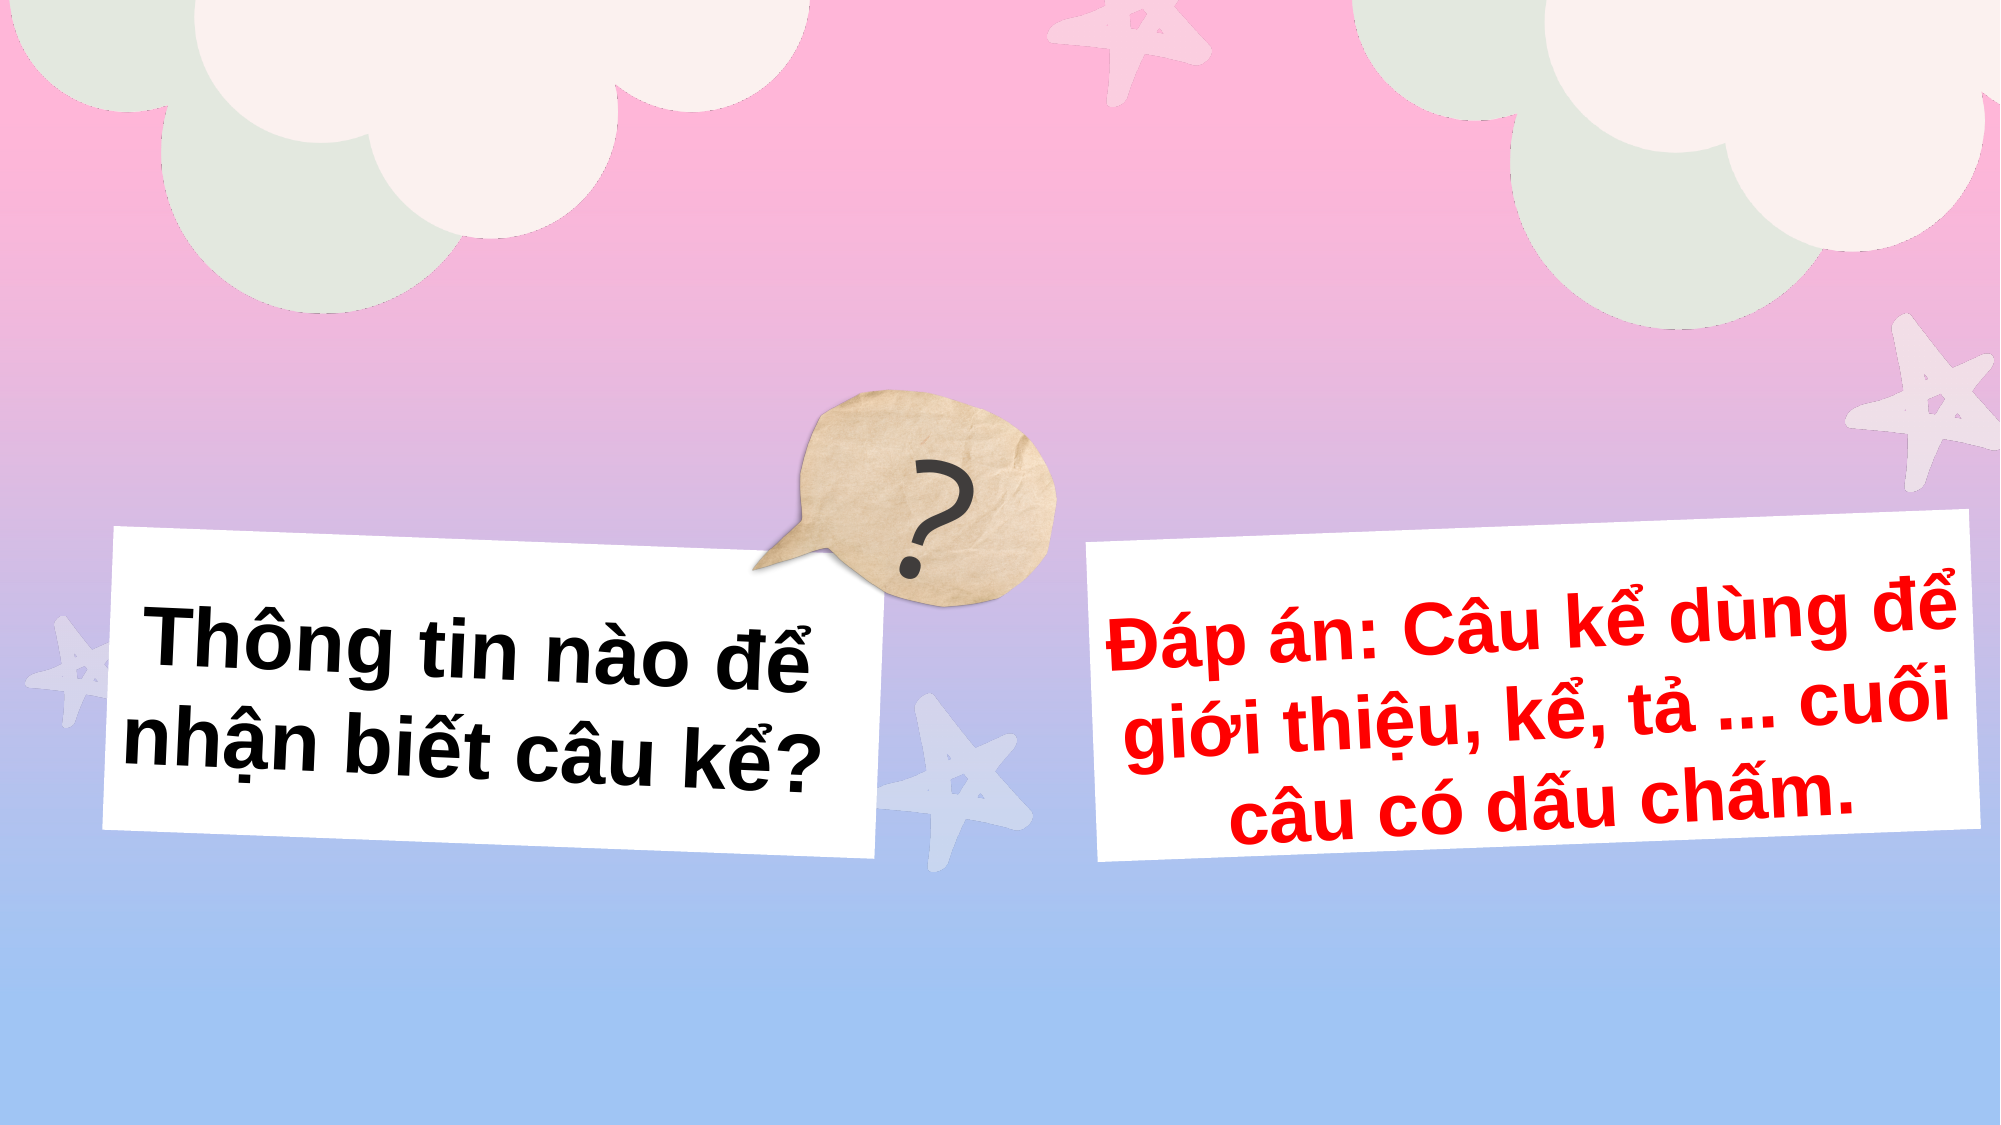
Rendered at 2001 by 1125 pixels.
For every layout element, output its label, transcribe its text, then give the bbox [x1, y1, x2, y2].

text_box [102, 629, 884, 859]
text_box [1085, 508, 1975, 863]
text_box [773, 371, 1058, 621]
text_box [1528, 822, 1981, 846]
text_box Đáp án: Câu kể dùng để giới thiệu, kể, tả ... cuối câu có dấu chấm. [1092, 551, 1982, 867]
picture [0, 0, 2000, 1125]
text_box [111, 526, 767, 608]
text_box Thông tin nào để nhận biết câu kể? [102, 579, 848, 812]
